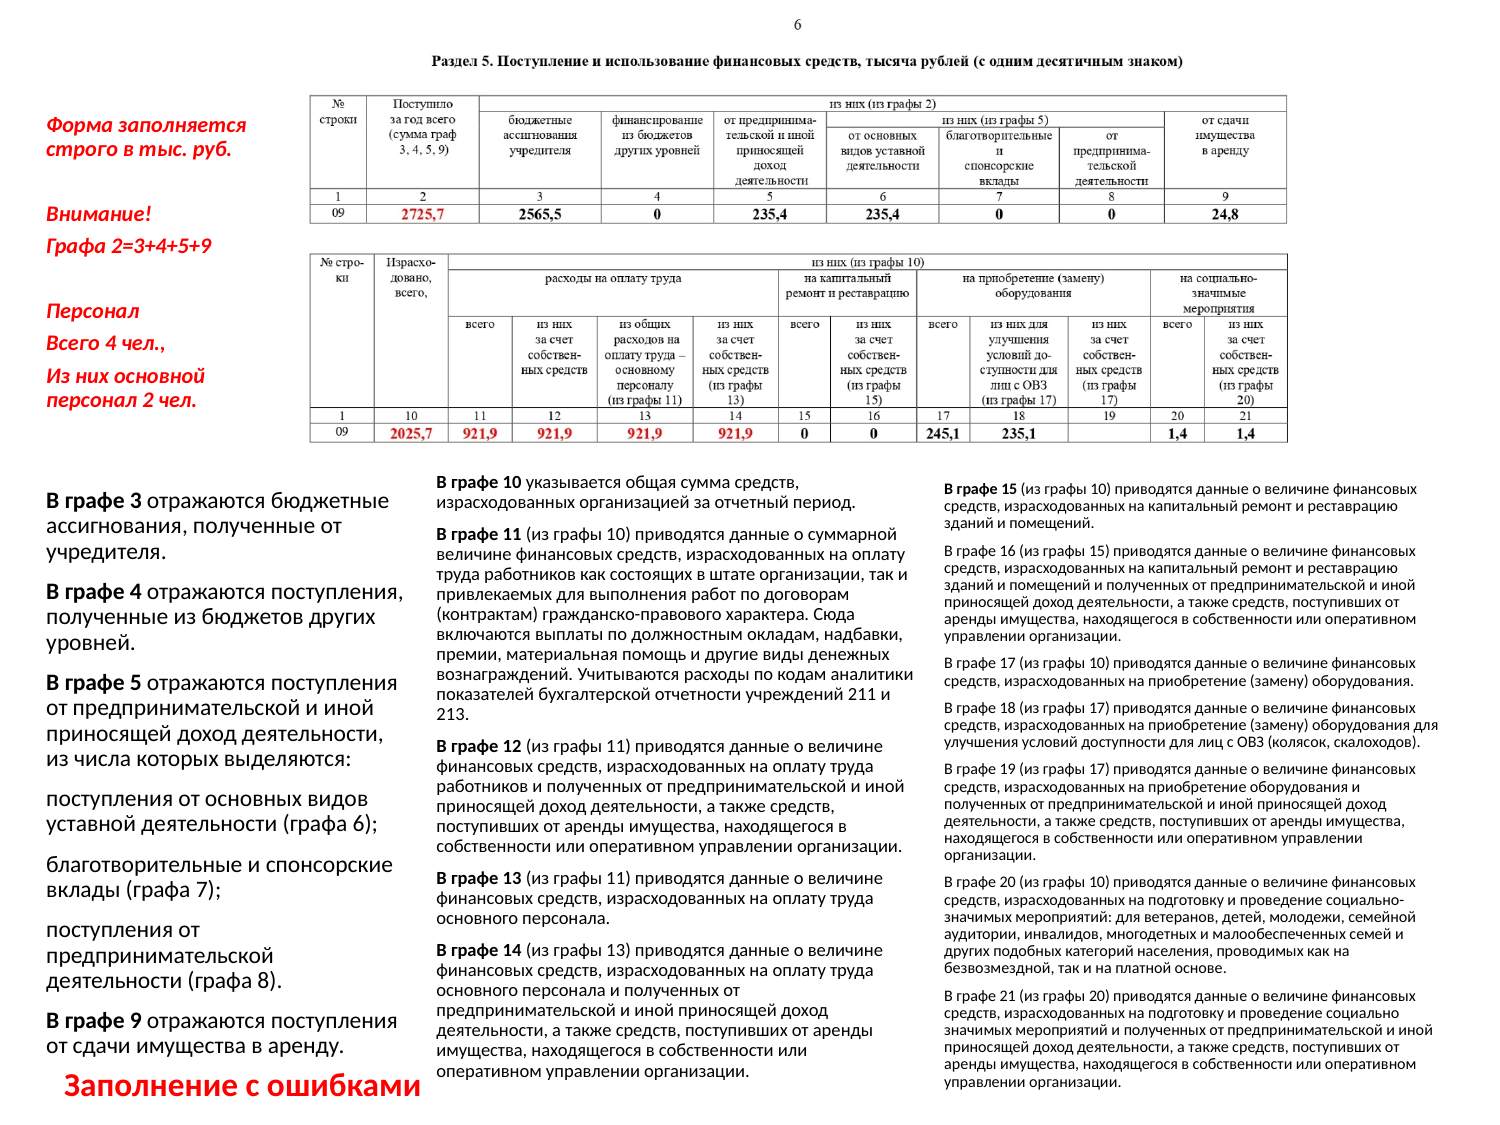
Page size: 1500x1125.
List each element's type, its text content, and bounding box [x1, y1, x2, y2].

list Заполнение с ошибками [49, 1087, 442, 1114]
text_box В графе 15 (из графы 10) приводятся данные о величине финансовых средств, израсходованных на капитальный ремонт и реставрацию зданий и помещений. В графе 16 (из графы 15) приводятся данные о величине финансовых средств, израсходованных на капитальный ремонт и реставрацию зданий и помещений и полученных от предпринимательской и иной приносящей доход деятельности, а также средств, поступивших от аренды имущества, находящегося в собственности или оперативном управлении организации. В графе 17 (из графы 10) приводятся данные о величине финансовых средств, израсходованных на приобретение (замену) оборудования. В графе 18 (из графы 17) приводятся данные о величине финансовых средств, израсходованных на приобретение (замену) оборудования для улучшения условий доступности для лиц с ОВЗ (колясок, скалоходов). В графе 19 (из графы 17) приводятся данные о величине финансовых средств, израсходованных на приобретение оборудования и полученных от предпринимательской и иной приносящей доход деятельности, а также средств, поступивших от аренды имущества, находящегося в собственности или оперативном управлении организации. В графе 20 (из графы 10) приводятся данные о величине финансовых средств, израсходованных на подготовку и проведение социально-значимых мероприятий: для ветеранов, детей, молодежи, семейной аудитории, инвалидов, многодетных и малообеспеченных семей и других подобных категорий населения, проводимых как на безвозмездной, так и на платной основе. В графе 21 (из графы 20) приводятся данные о величине финансовых средств, израсходованных на подготовку и проведение социально значимых мероприятий и полученных от предпринимательской и иной приносящей доход деятельности, а также средств, поступивших от аренды имущества, находящегося в собственности или оперативном управлении организации. [929, 473, 1454, 1114]
text_box В графе 3 отражаются бюджетные ассигнования, полученные от учредителя. В графе 4 отражаются поступления, полученные из бюджетов других уровней. В графе 5 отражаются поступления от предпринимательской и иной приносящей доход деятельности, из числа которых выделяются: поступления от основных видов уставной деятельности (графа 6); благотворительные и спонсорские вклады (графа 7); поступления от предпринимательской деятельности (графа 8). В графе 9 отражаются поступления от сдачи имущества в аренду. [31, 480, 421, 1087]
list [297, 9, 1304, 458]
text_box В графе 10 указывается общая сумма средств, израсходованных организацией за отчетный период. В графе 11 (из графы 10) приводятся данные о суммарной величине финансовых средств, израсходованных на оплату труда работников как состоящих в штате организации, так и привлекаемых для выполнения работ по договорам (контрактам) гражданско-правового характера. Сюда включаются выплаты по должностным окладам, надбавки, премии, материальная помощь и другие виды денежных вознаграждений. Учитываются расходы по кодам аналитики показателей бухгалтерской отчетности учреждений 211 и 213. В графе 12 (из графы 11) приводятся данные о величине финансовых средств, израсходованных на оплату труда работников и полученных от предпринимательской и иной приносящей доход деятельности, а также средств, поступивших от аренды имущества, находящегося в собственности или оперативном управлении организации. В графе 13 (из графы 11) приводятся данные о величине финансовых средств, израсходованных на оплату труда основного персонала. В графе 14 (из графы 13) приводятся данные о величине финансовых средств, израсходованных на оплату труда основного персонала и полученных от предпринимательской и иной приносящей доход деятельности, а также средств, поступивших от аренды имущества, находящегося в собственности или оперативном управлении организации. [421, 464, 930, 1104]
text_box Форма заполняется строго в тыс. руб. Внимание! Графа 2=3+4+5+9 Персонал Всего 4 чел., Из них основной персонал 2 чел. [31, 70, 297, 424]
